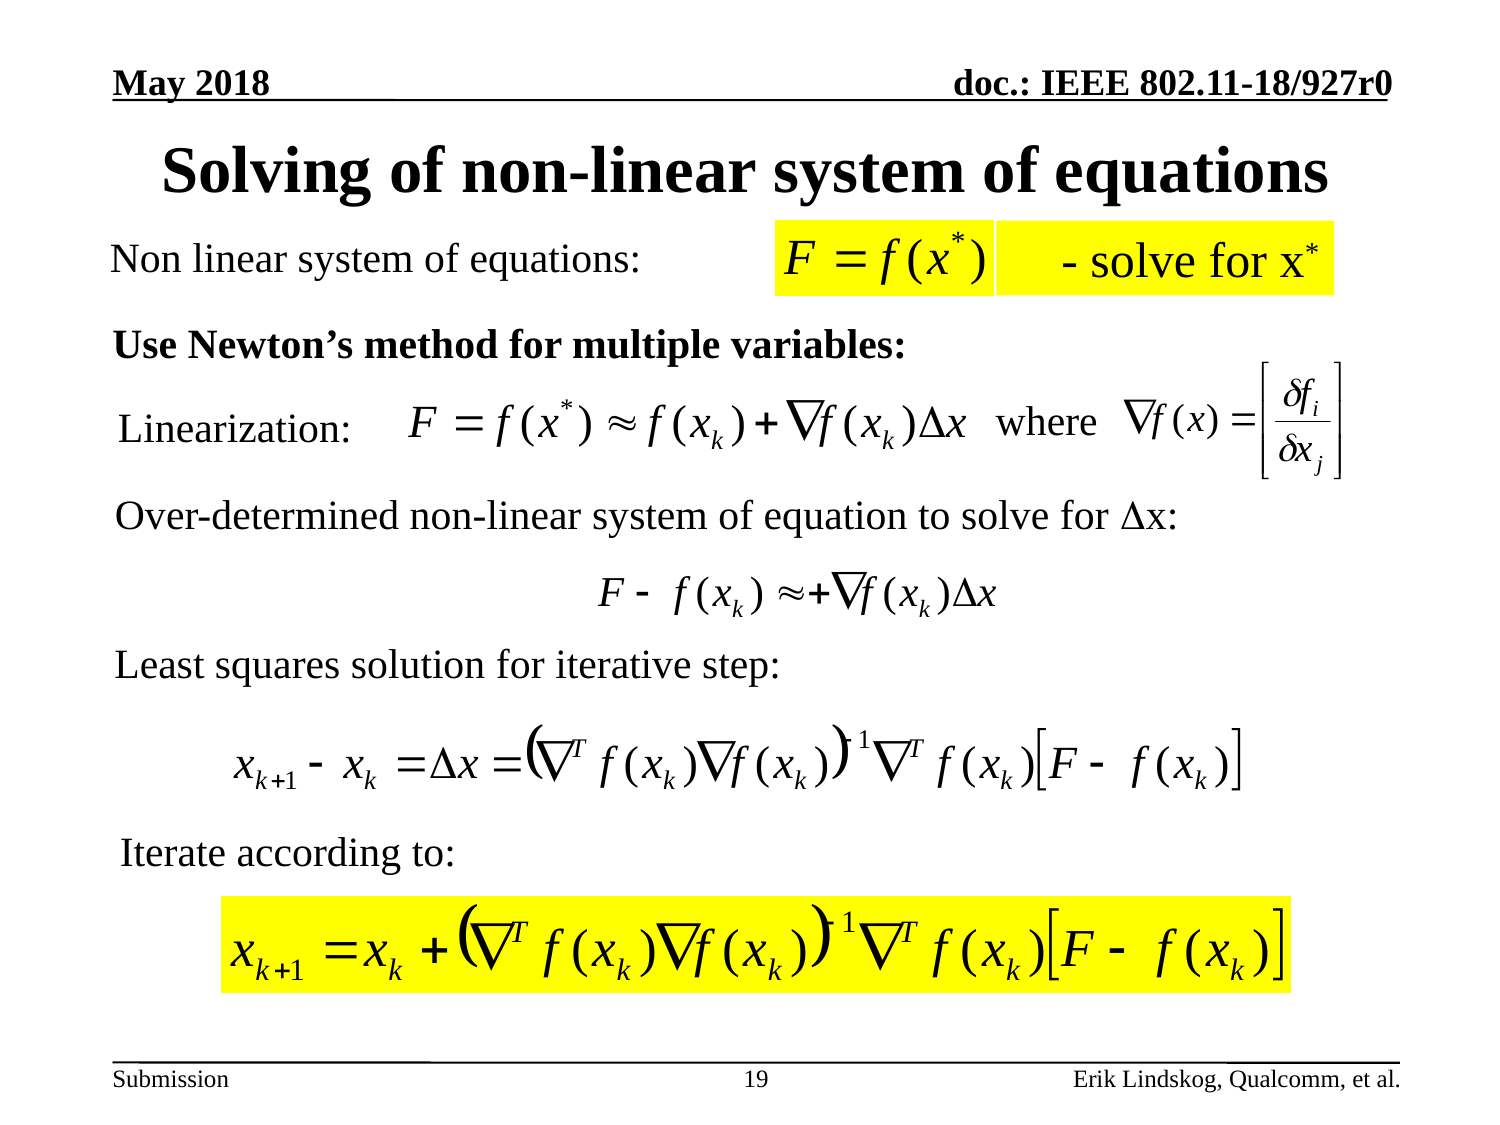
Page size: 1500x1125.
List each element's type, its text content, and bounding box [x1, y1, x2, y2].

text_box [220, 895, 1292, 994]
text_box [399, 387, 976, 462]
slide_number 19 [712, 1061, 800, 1123]
footer Erik Lindskog, Qualcomm, et al. [878, 1061, 1402, 1093]
text_box - solve for x* [996, 220, 1335, 296]
text_box where [980, 386, 1113, 452]
text_box Linearization: [103, 393, 367, 458]
title Solving of non-linear system of equations [108, 109, 1384, 222]
text_box Over-determined non-linear system of equation to solve for Dx: [100, 480, 1194, 545]
text_box Use Newton’s method for multiple variables: [97, 309, 923, 375]
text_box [590, 564, 1005, 629]
text_box Least squares solution for iterative step: [99, 629, 797, 695]
text_box Non linear system of equations: [95, 223, 657, 289]
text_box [774, 219, 995, 296]
text_box Iterate according to: [105, 817, 472, 883]
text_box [1118, 355, 1358, 487]
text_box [224, 716, 1249, 802]
